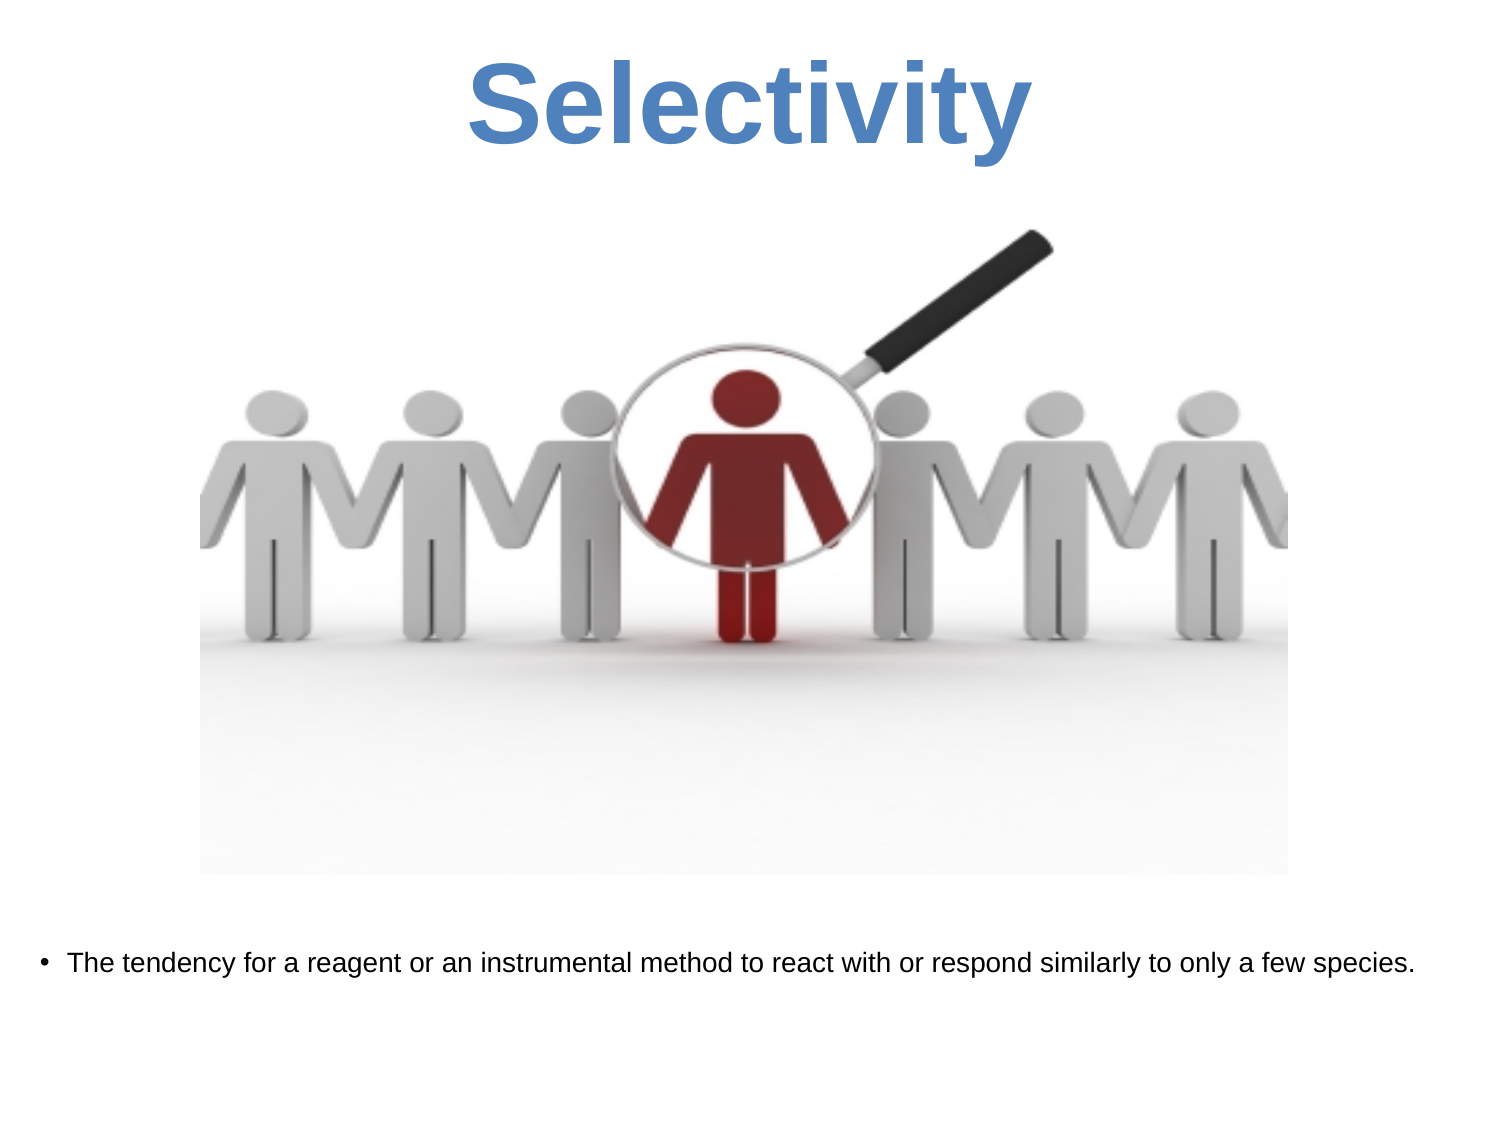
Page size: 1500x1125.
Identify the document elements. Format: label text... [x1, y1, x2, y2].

list The tendency for a reagent or an instrumental method to react with or respond similarly to only a few species. [24, 937, 1475, 1088]
picture [199, 187, 1288, 876]
title Selectivity [0, 20, 1500, 175]
